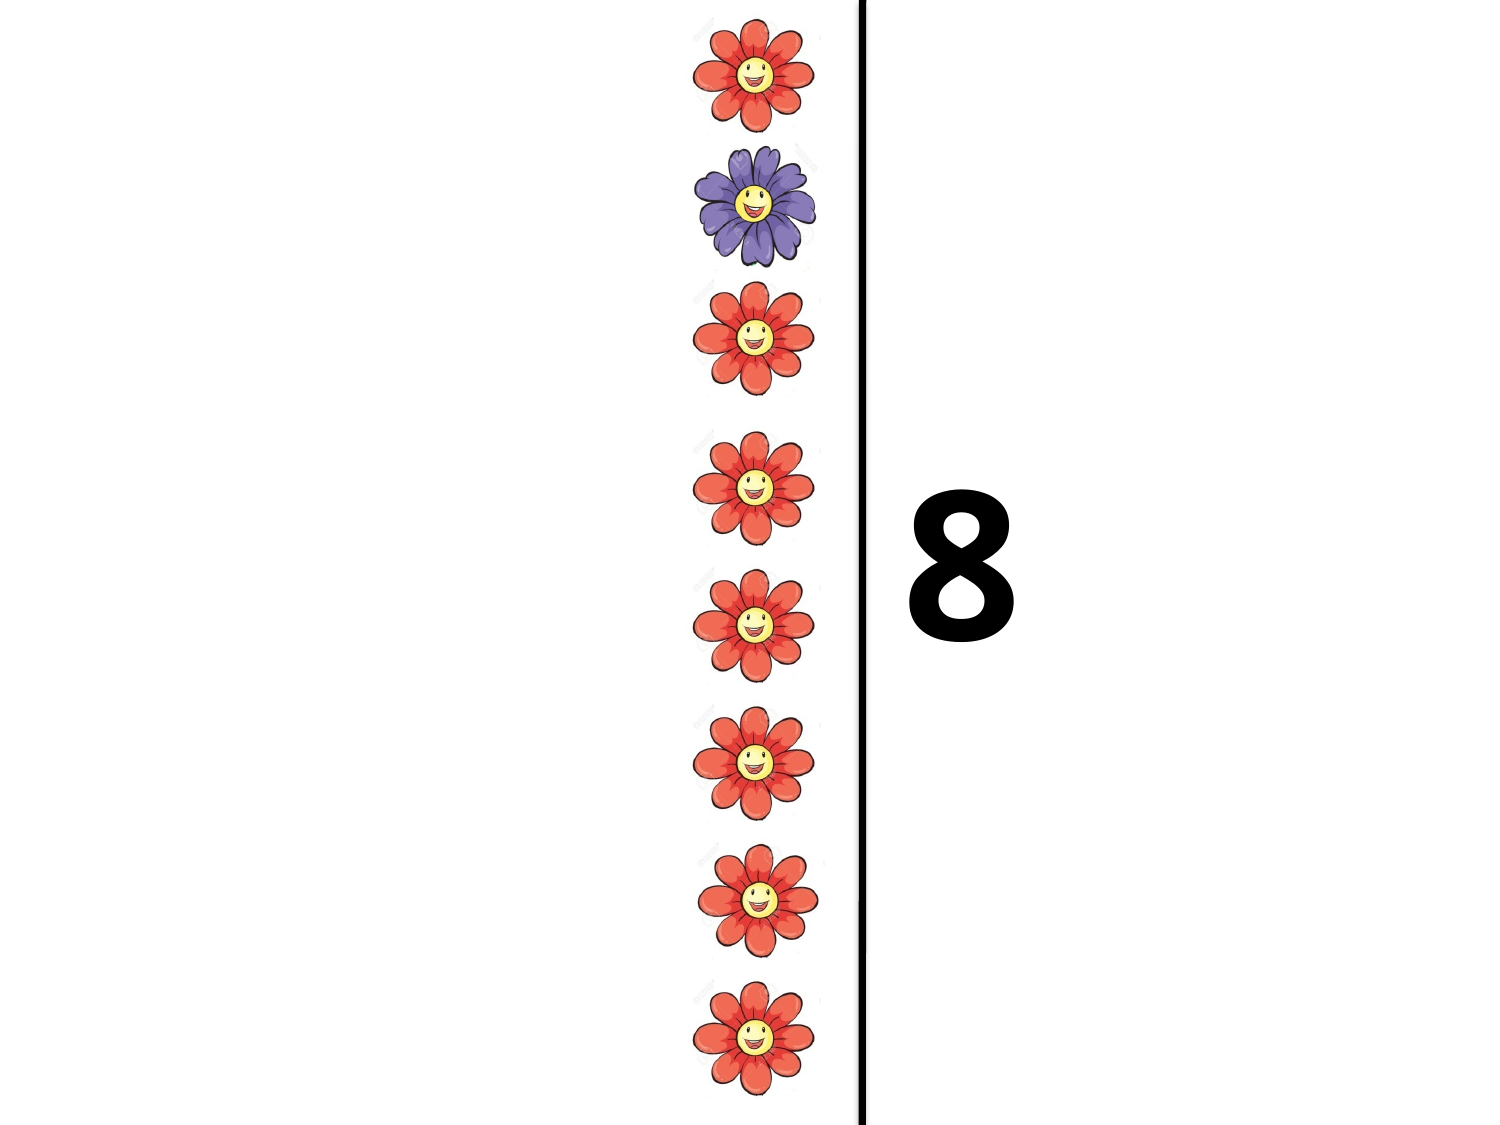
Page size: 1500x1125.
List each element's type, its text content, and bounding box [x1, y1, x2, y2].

text_box 8 [887, 572, 1082, 690]
picture [687, 137, 825, 399]
picture [692, 837, 826, 961]
picture [687, 974, 821, 1099]
picture [687, 12, 821, 136]
picture [687, 424, 821, 549]
text_box 8 [887, 425, 1082, 560]
picture [687, 563, 821, 686]
picture [687, 699, 821, 824]
